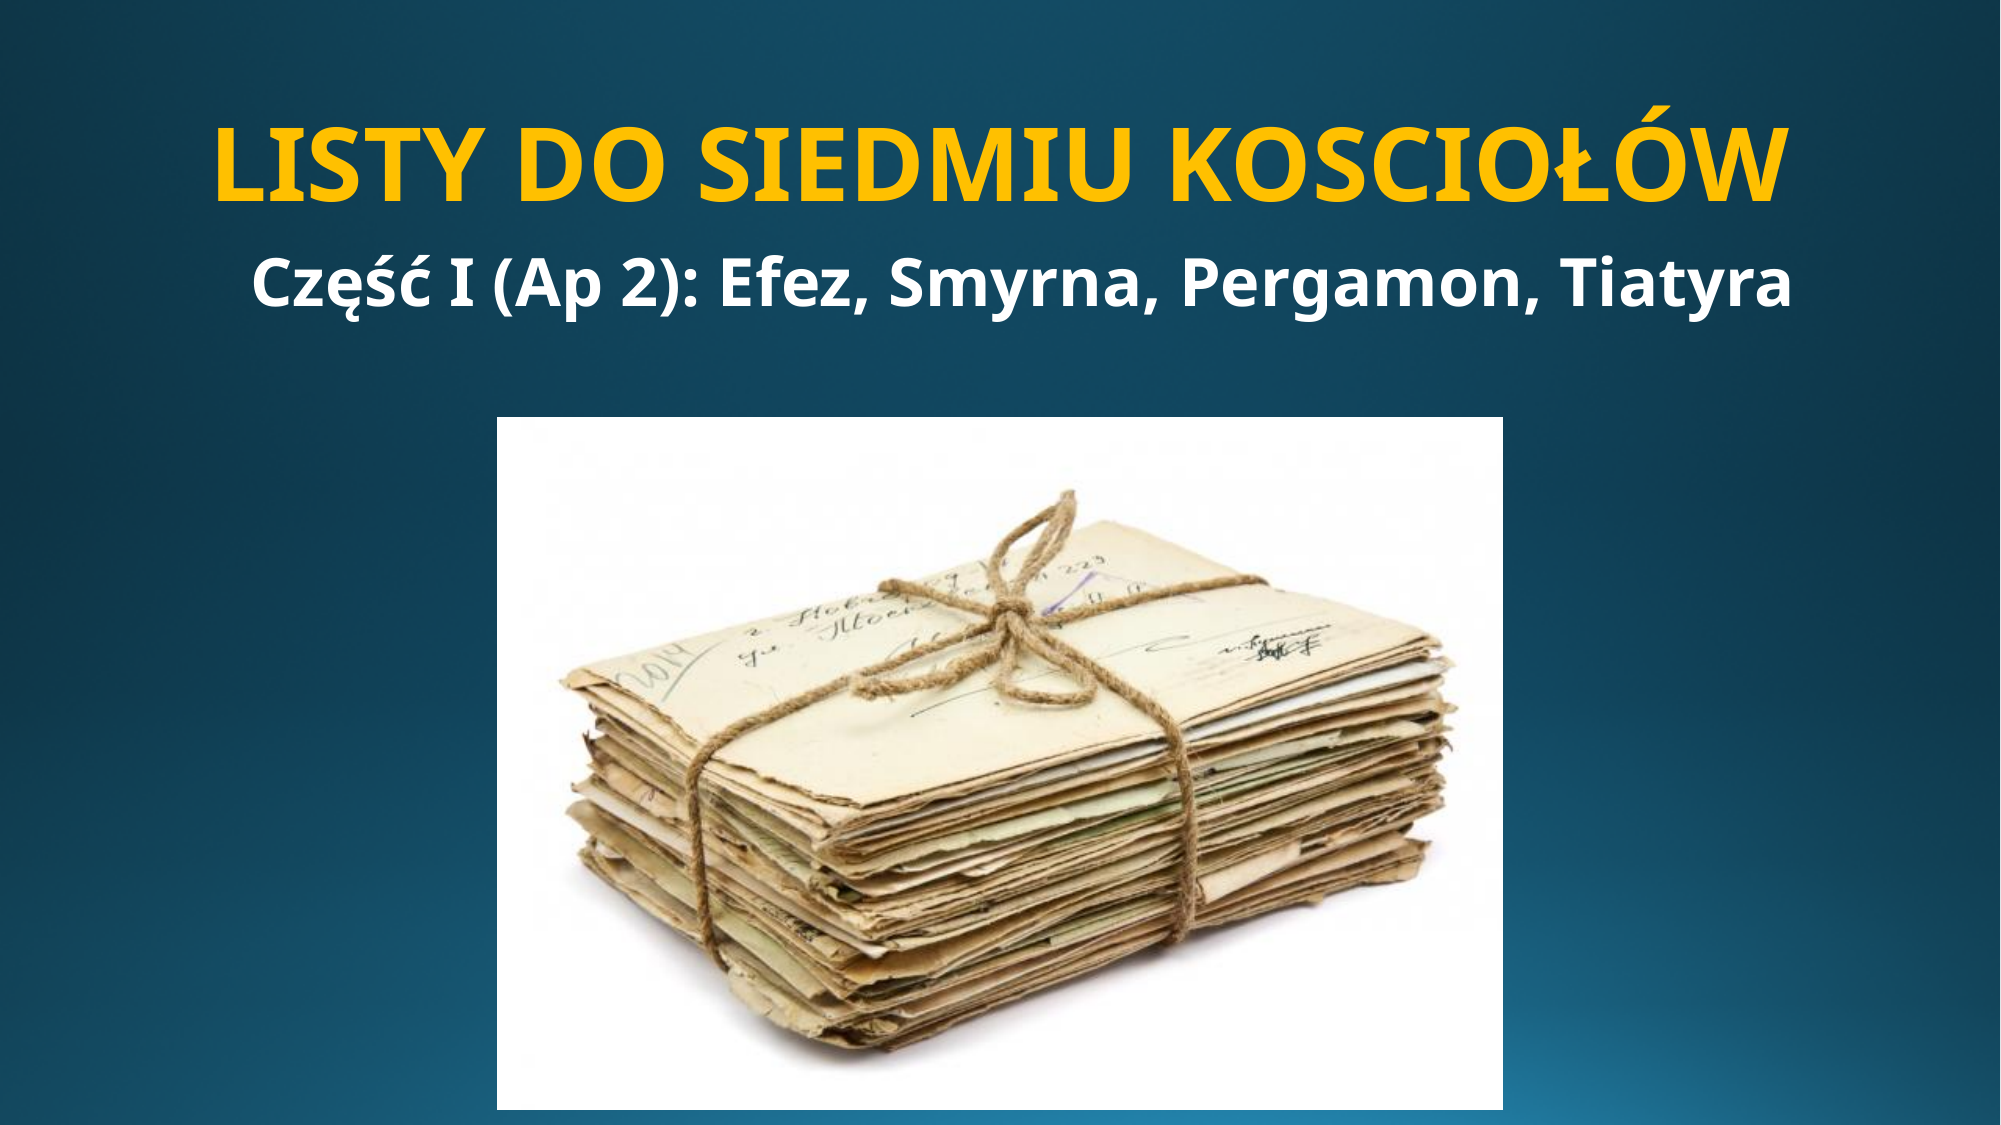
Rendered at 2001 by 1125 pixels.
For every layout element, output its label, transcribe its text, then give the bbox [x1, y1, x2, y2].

title LISTY DO SIEDMIU KOSCIOŁÓW [137, 59, 1863, 278]
list Część I (Ap 2): Efez, Smyrna, Pergamon, Tiatyra [183, 241, 1863, 956]
picture [0, 0, 2001, 1125]
